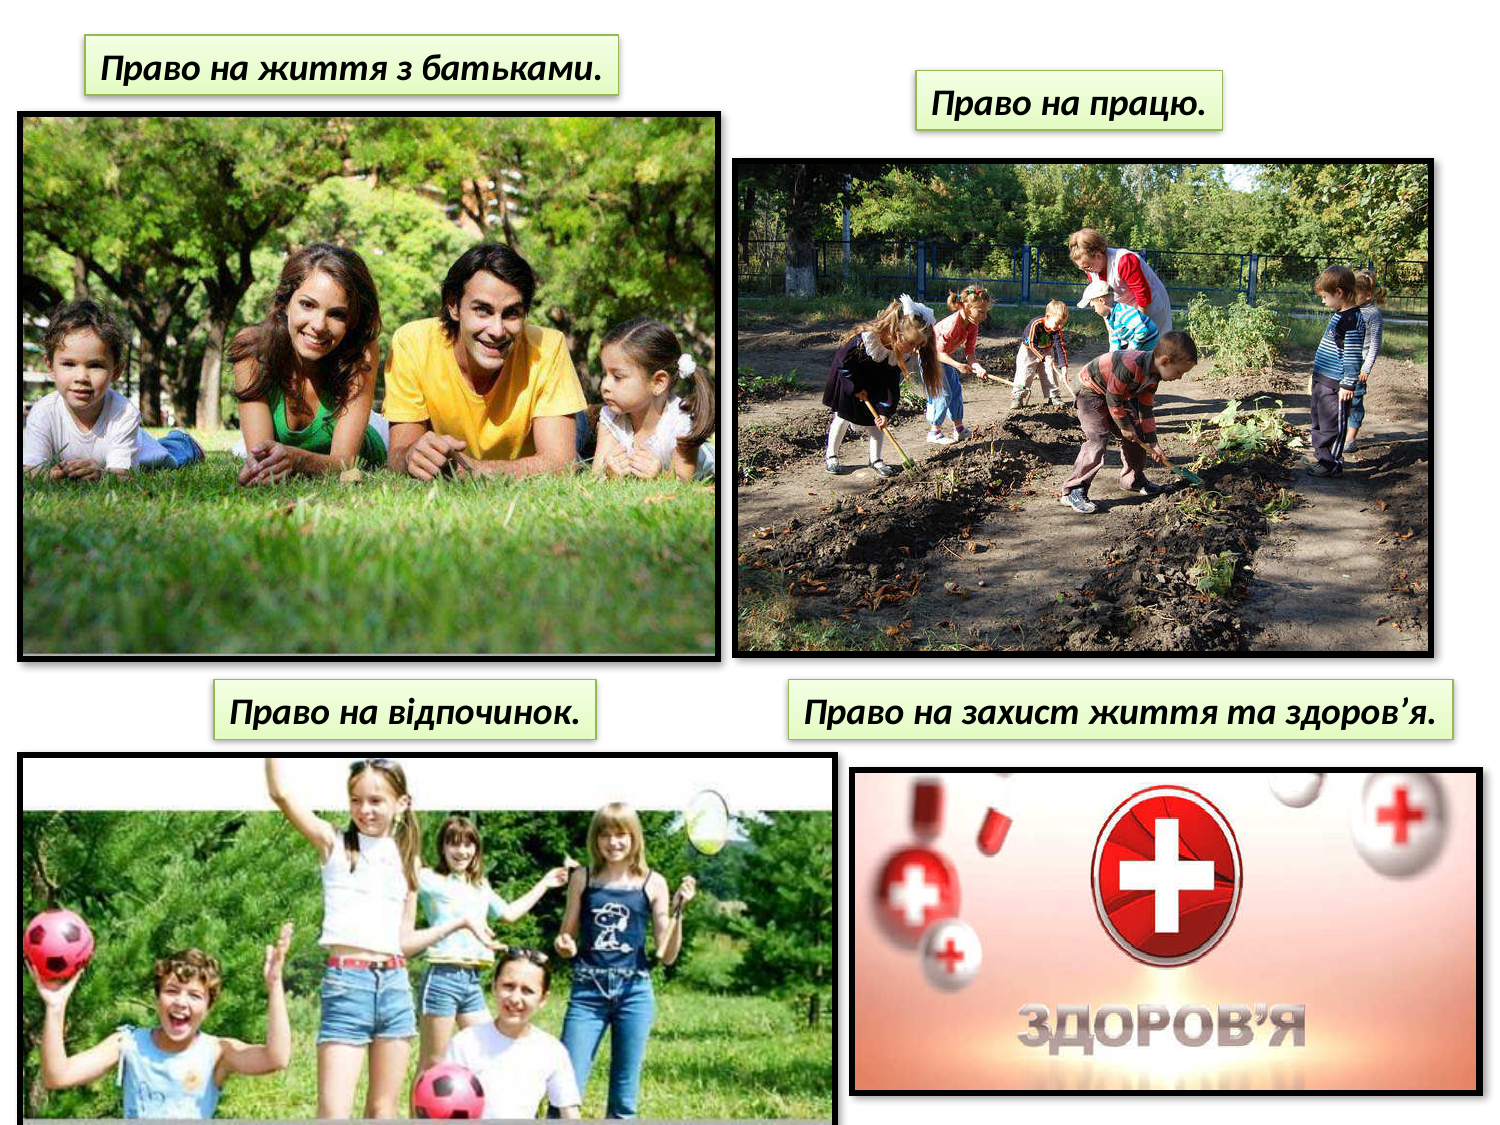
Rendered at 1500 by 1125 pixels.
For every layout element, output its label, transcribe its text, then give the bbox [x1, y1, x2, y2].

picture [23, 757, 833, 1125]
picture [23, 116, 716, 657]
picture [855, 773, 1477, 1091]
text_box Право на захист життя та здоров’я. [788, 679, 1454, 740]
text_box Право на працю. [915, 70, 1223, 131]
picture [737, 163, 1429, 652]
text_box Право на відпочинок. [213, 679, 597, 740]
text_box Право на життя з батьками. [84, 34, 619, 96]
